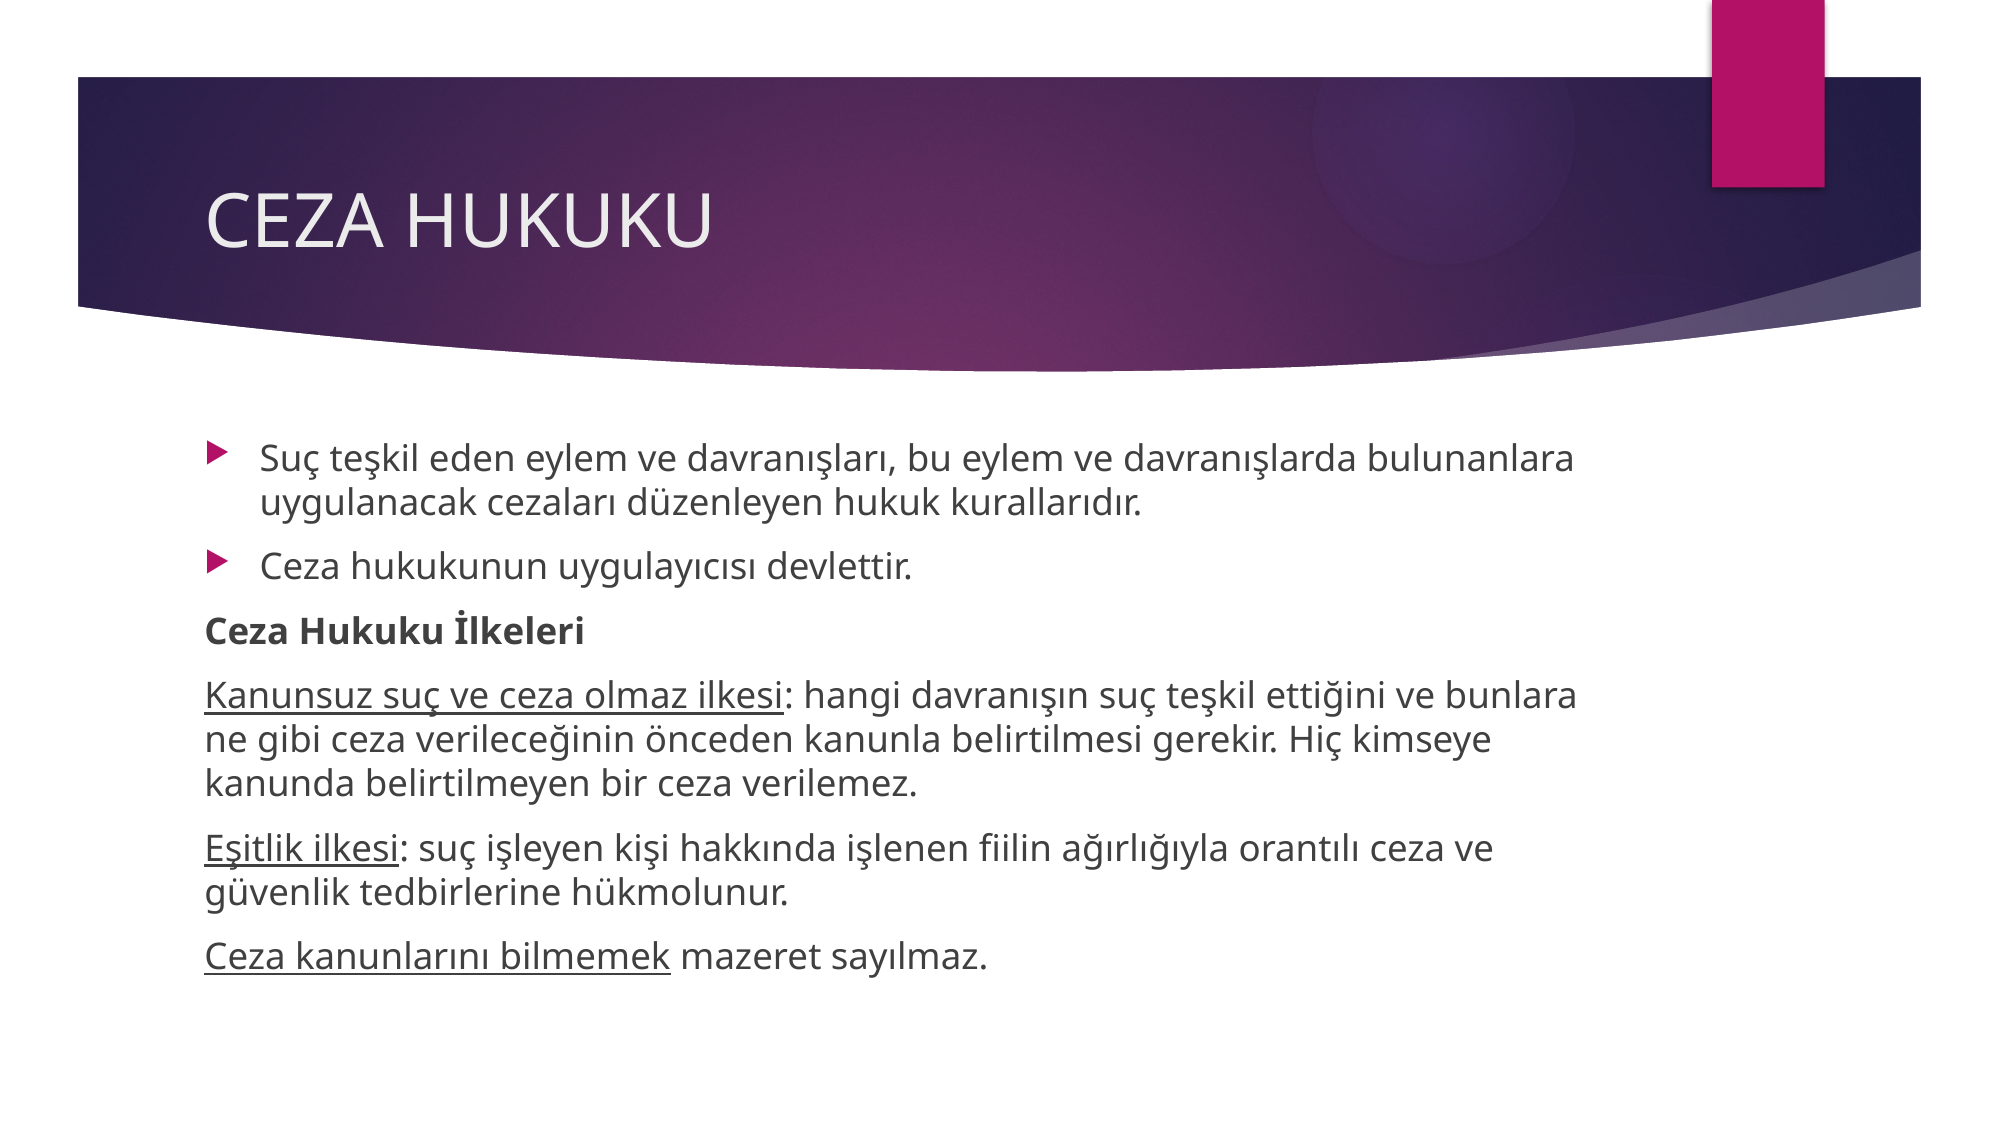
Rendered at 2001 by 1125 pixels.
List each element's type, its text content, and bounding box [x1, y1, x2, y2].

title CEZA HUKUKU [189, 159, 1627, 276]
list Suç teşkil eden eylem ve davranışları, bu eylem ve davranışlarda bulunanlara uygulanacak cezaları düzenleyen hukuk kurallarıdır. Ceza hukukunun uygulayıcısı devlettir. Ceza Hukuku İlkeleri Kanunsuz suç ve ceza olmaz ilkesi: hangi davranışın suç teşkil ettiğini ve bunlara ne gibi ceza verileceğinin önceden kanunla belirtilmesi gerekir. Hiç kimseye kanunda belirtilmeyen bir ceza verilemez. Eşitlik ilkesi: suç işleyen kişi hakkında işlenen fiilin ağırlığıyla orantılı ceza ve güvenlik tedbirlerine hükmolunur. Ceza kanunlarını bilmemek mazeret sayılmaz. [189, 427, 1638, 988]
